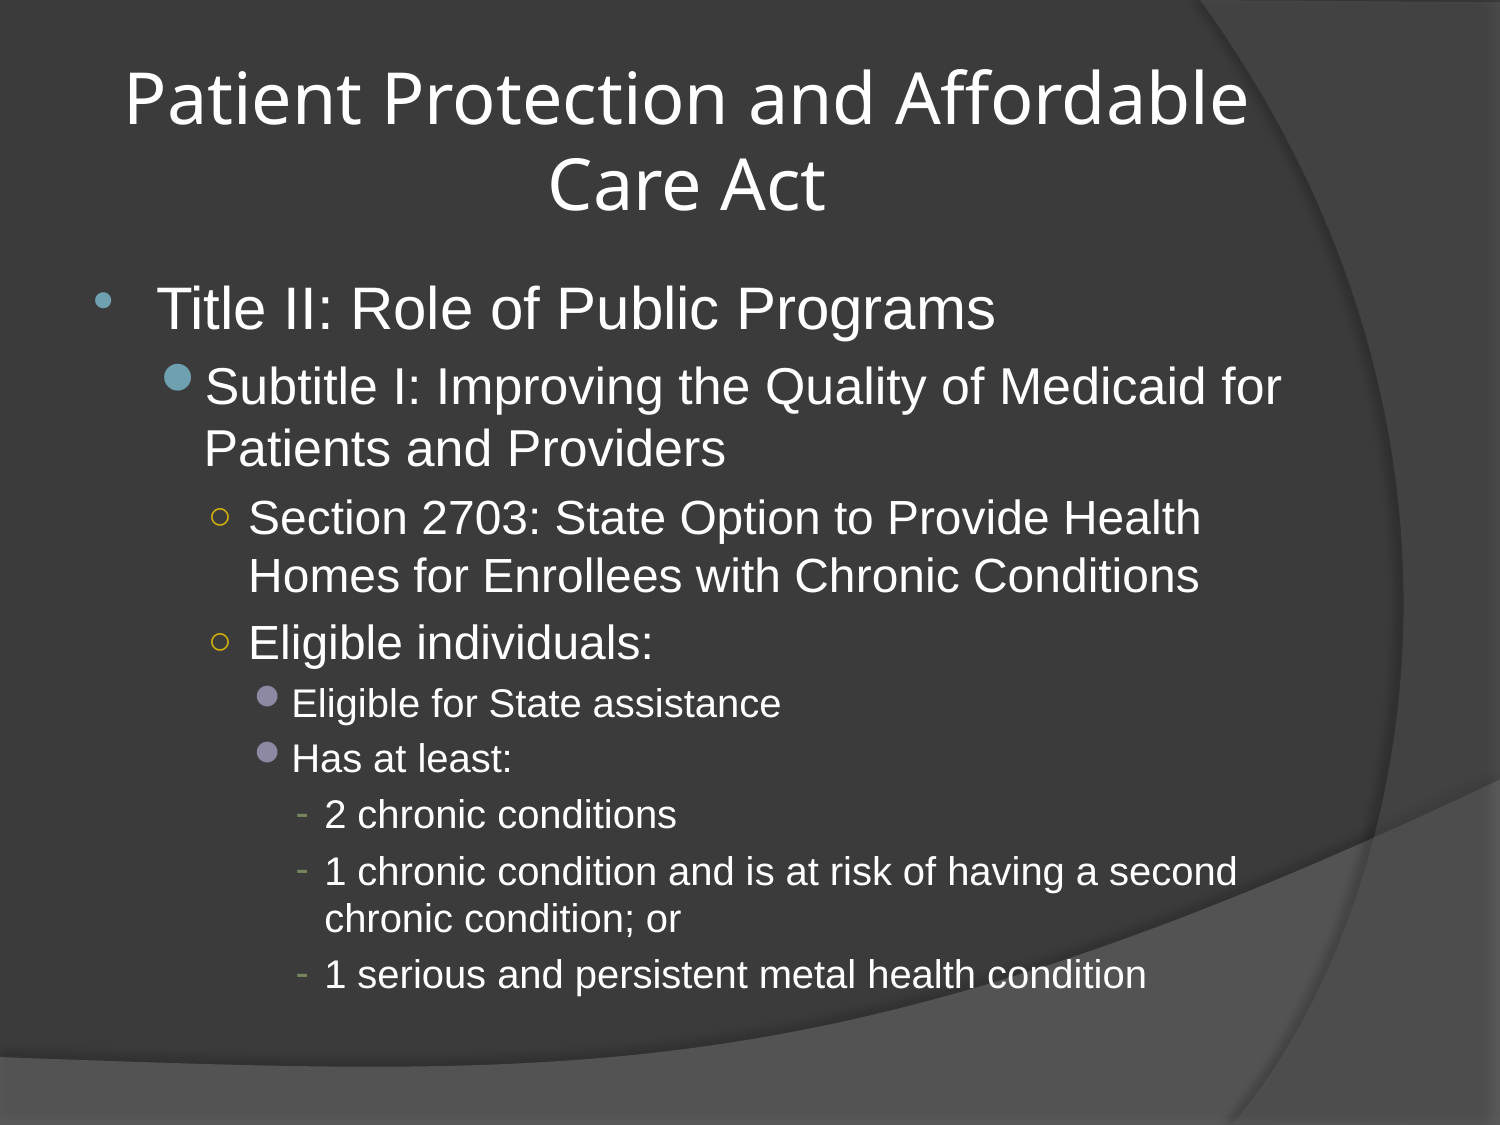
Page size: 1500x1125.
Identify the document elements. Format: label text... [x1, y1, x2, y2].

title Patient Protection and Affordable Care Act [75, 45, 1300, 233]
list Title II: Role of Public Programs Subtitle I: Improving the Quality of Medicaid for Patients and Providers Section 2703: State Option to Provide Health Homes for Enrollees with Chronic Conditions Eligible individuals: Eligible for State assistance Has at least: 2 chronic conditions 1 chronic condition and is at risk of having a second chronic condition; or 1 serious and persistent metal health condition [75, 262, 1300, 1005]
